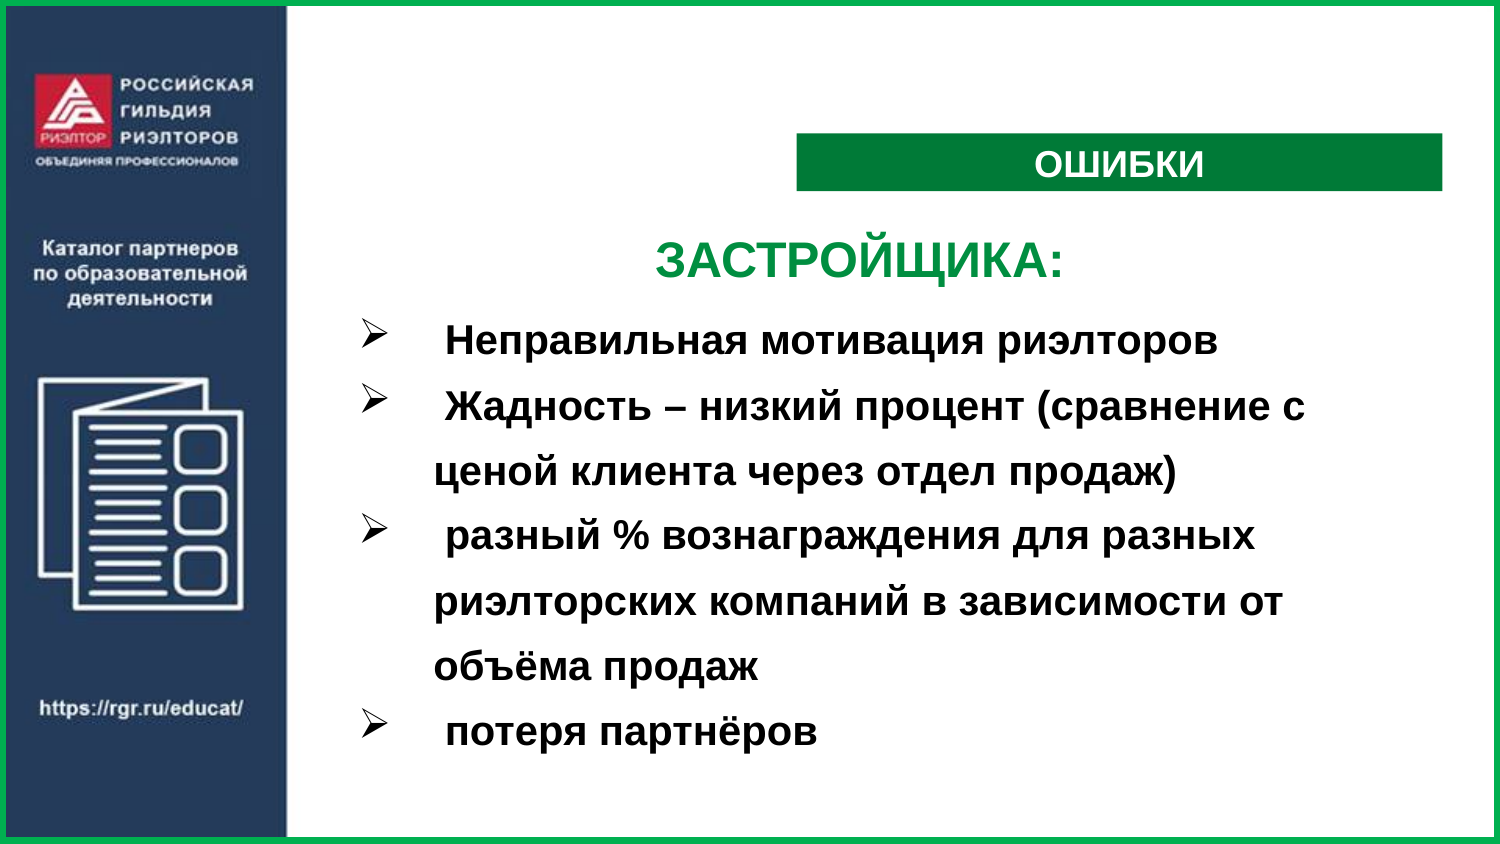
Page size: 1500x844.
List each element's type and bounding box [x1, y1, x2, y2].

text_box [0, 0, 1500, 844]
